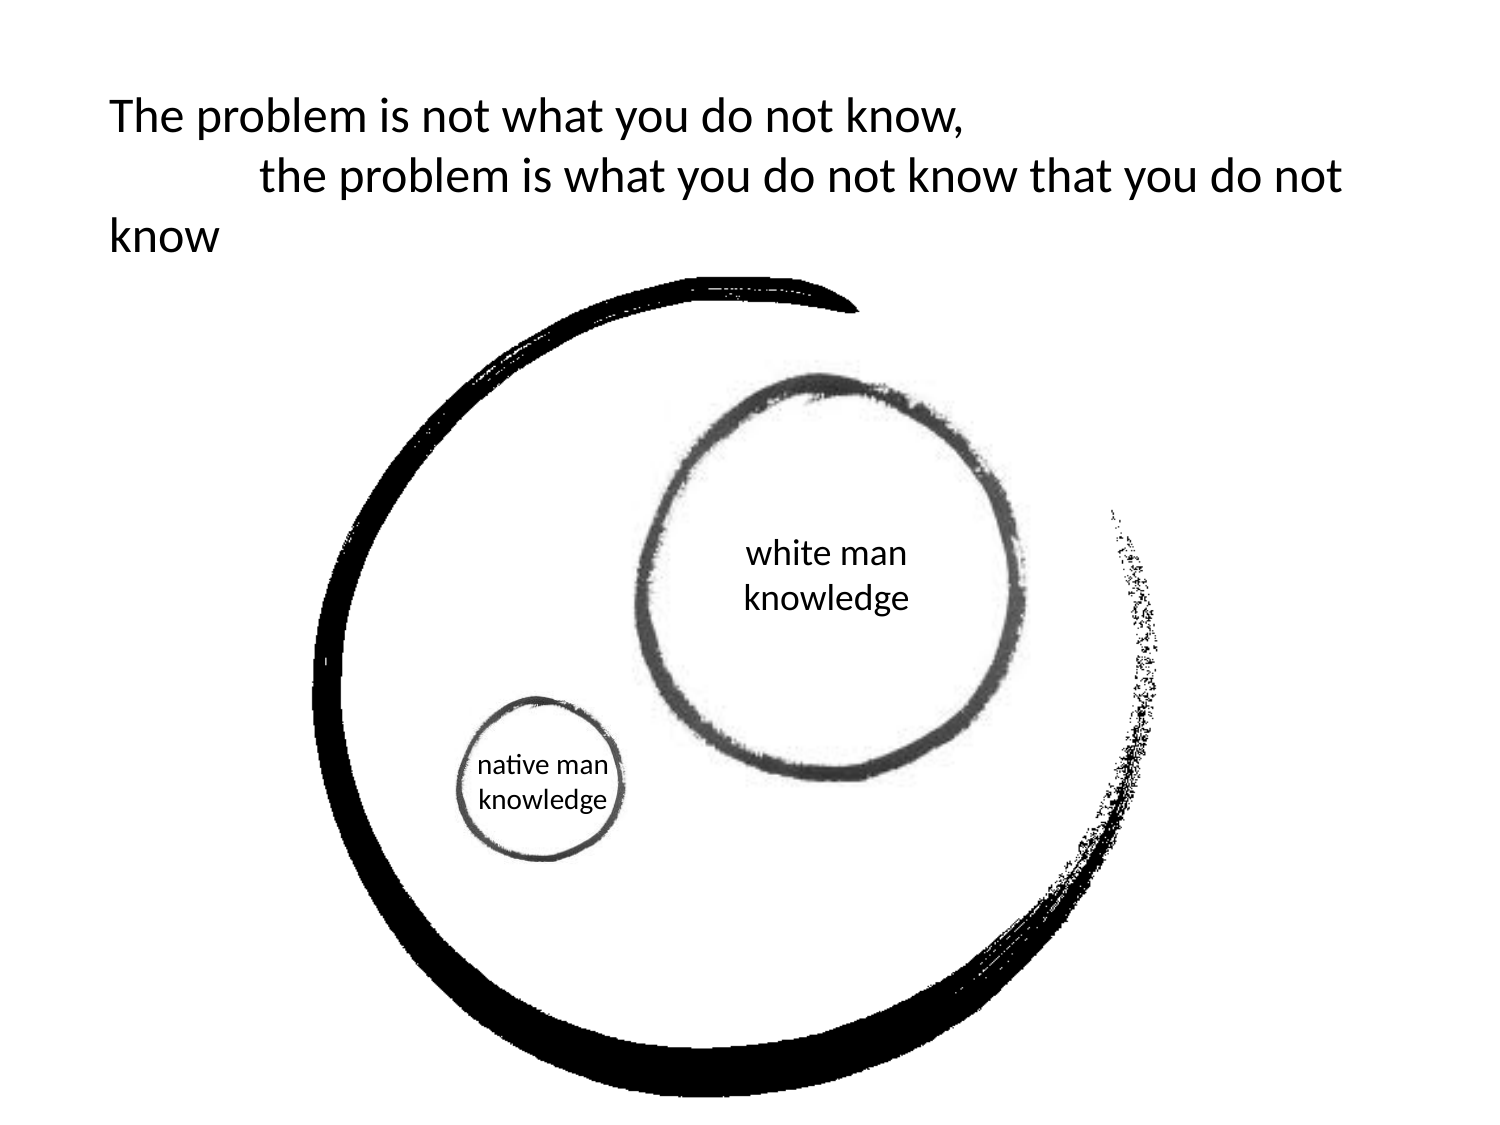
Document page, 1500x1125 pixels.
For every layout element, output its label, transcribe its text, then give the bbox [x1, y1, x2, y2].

picture [299, 260, 1180, 1112]
text_box The problem is not what you do not know, the problem is what you do not know that you do not know [94, 75, 1439, 271]
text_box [630, 358, 1042, 897]
